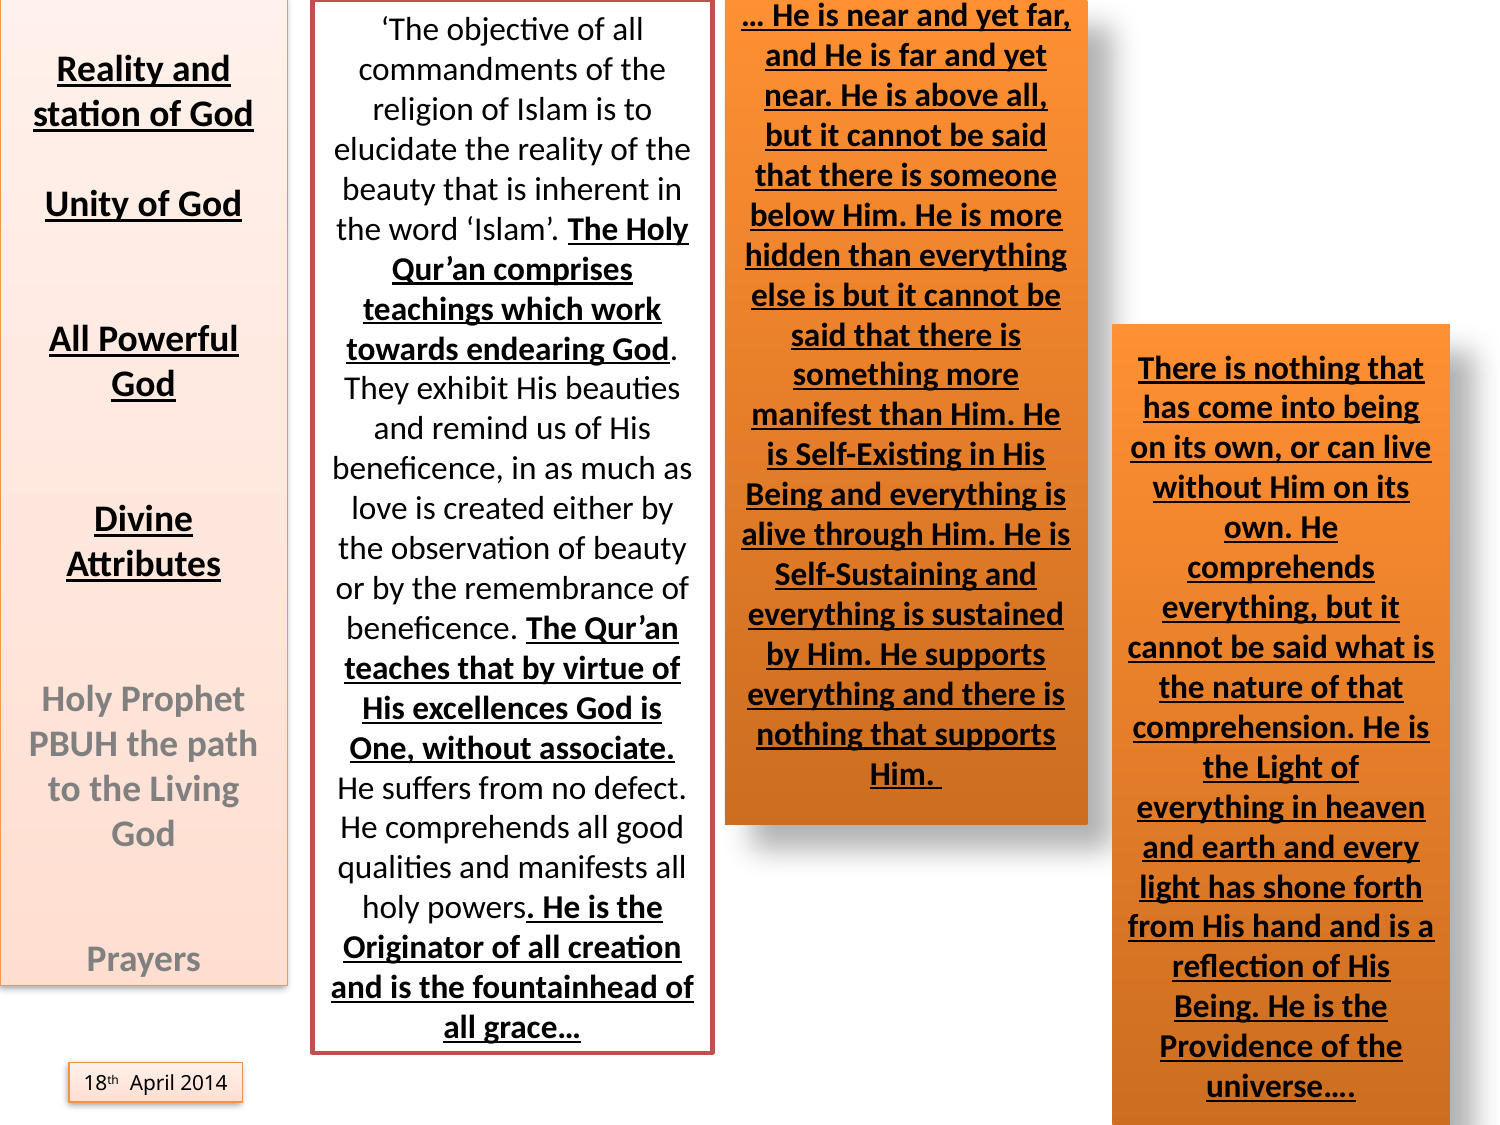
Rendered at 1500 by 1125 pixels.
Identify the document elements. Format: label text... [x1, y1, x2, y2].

text_box Reality and station of God Unity of God All Powerful God Divine Attributes Holy Prophet PBUH the path to the Living God Prayers [0, 0, 288, 986]
text_box 18th April 2014 [68, 1062, 243, 1103]
text_box ‘The objective of all commandments of the religion of Islam is to elucidate the reality of the beauty that is inherent in the word ‘Islam’. The Holy Qur’an comprises teachings which work towards endearing God. They exhibit His beauties and remind us of His beneficence, in as much as love is created either by the observation of beauty or by the remembrance of beneficence. The Qur’an teaches that by virtue of His excellences God is One, without associate. He suffers from no defect. He comprehends all good qualities and manifests all holy powers. He is the Originator of all creation and is the fountainhead of all grace… [310, 0, 715, 1055]
text_box There is nothing that has come into being on its own, or can live without Him on its own. He comprehends everything, but it cannot be said what is the nature of that comprehension. He is the Light of everything in heaven and earth and every light has shone forth from His hand and is a reflection of His Being. He is the Providence of the universe…. [1112, 324, 1450, 1125]
text_box … He is near and yet far, and He is far and yet near. He is above all, but it cannot be said that there is someone below Him. He is more hidden than everything else is but it cannot be said that there is something more manifest than Him. He is Self-Existing in His Being and everything is alive through Him. He is Self-Sustaining and everything is sustained by Him. He supports everything and there is nothing that supports Him. [724, 0, 1088, 825]
